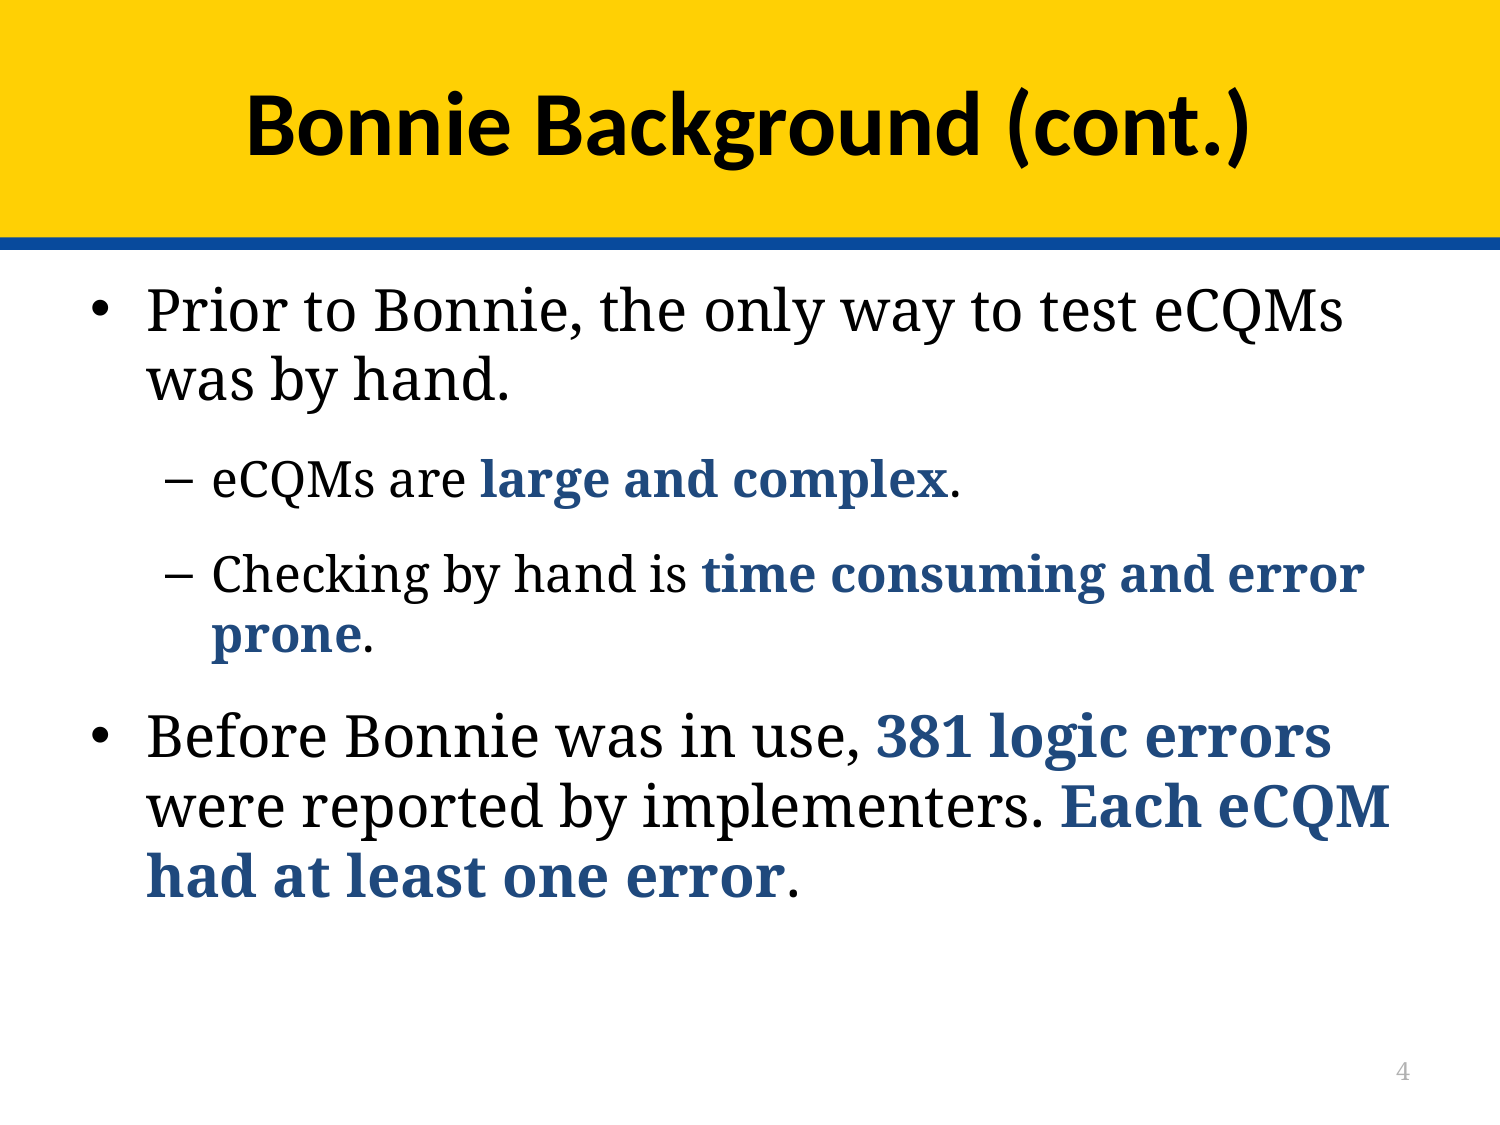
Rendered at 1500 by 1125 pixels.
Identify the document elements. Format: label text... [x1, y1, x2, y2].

slide_number 4 [1074, 1042, 1425, 1103]
title Bonnie Background (cont.) [0, 0, 1500, 238]
list Prior to Bonnie, the only way to test eCQMs was by hand. eCQMs are large and complex. Checking by hand is time consuming and error prone. Before Bonnie was in use, 381 logic errors were reported by implementers. Each eCQM had at least one error. [75, 265, 1425, 1103]
